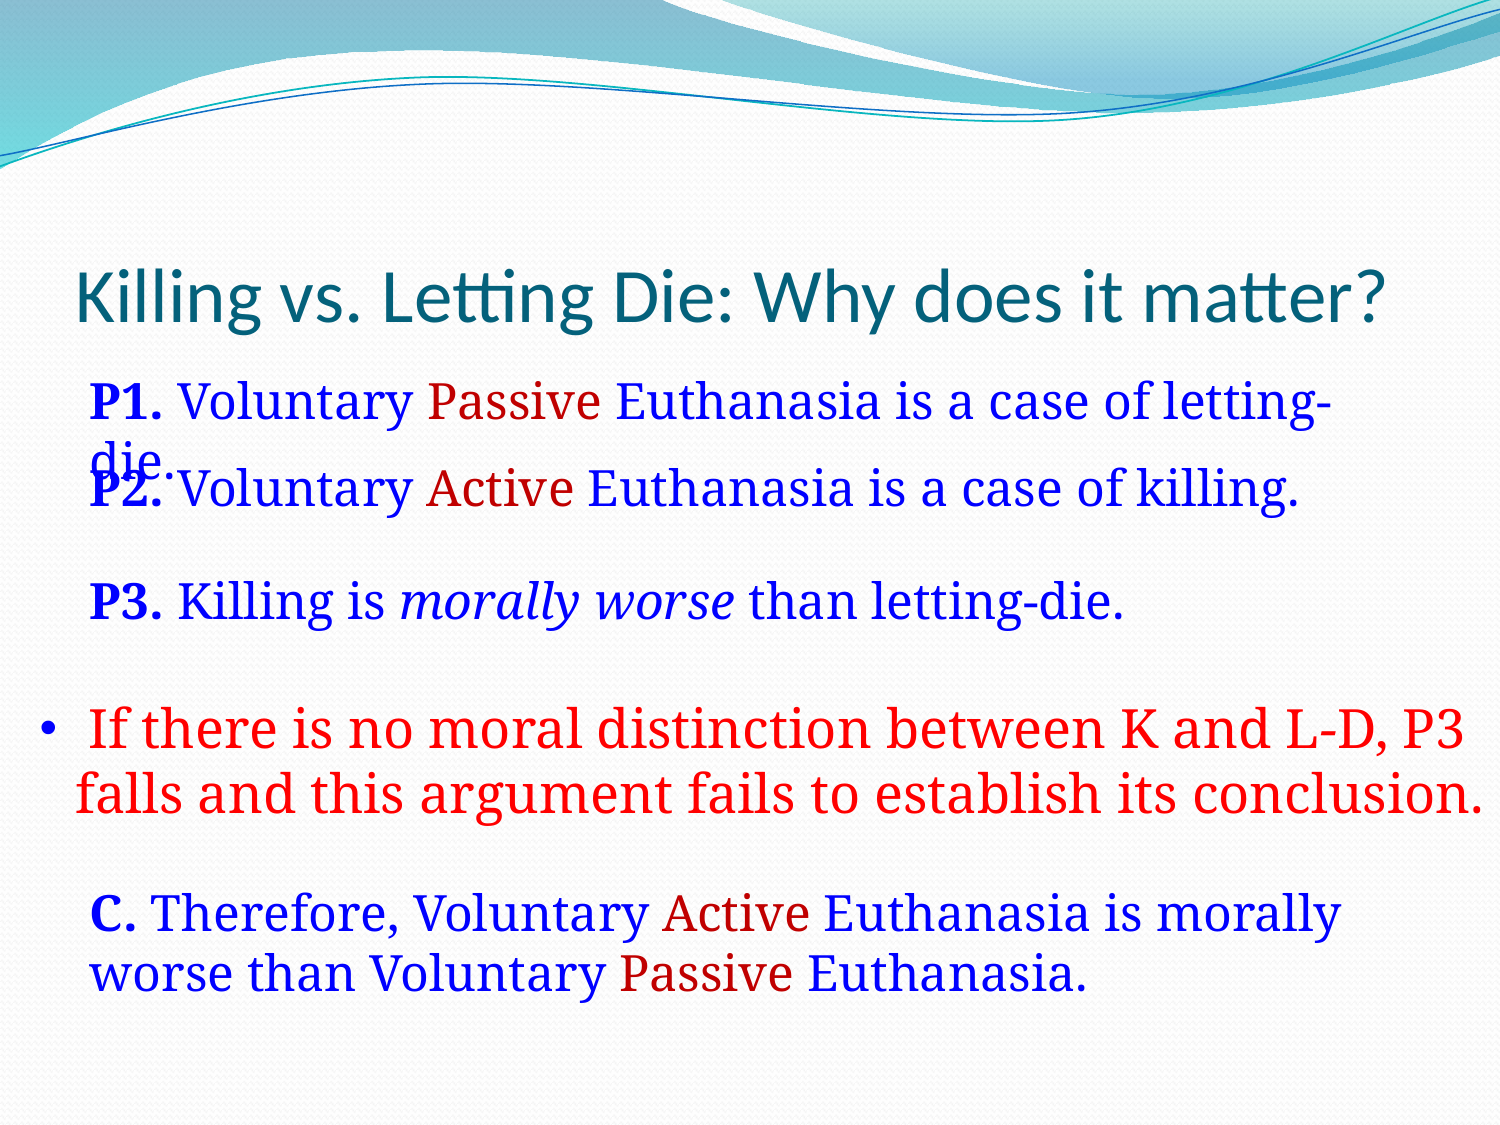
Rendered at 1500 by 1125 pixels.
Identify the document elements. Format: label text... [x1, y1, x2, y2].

title Killing vs. Letting Die: Why does it matter? [75, 149, 1438, 338]
text_box If there is no moral distinction between K and L-D, P3 falls and this argument fails to establish its conclusion. [24, 687, 1500, 833]
text_box P1. Voluntary Passive Euthanasia is a case of letting-die. [75, 362, 1388, 449]
text_box C. Therefore, Voluntary Active Euthanasia is morally worse than Voluntary Passive Euthanasia. [74, 874, 1413, 1010]
text_box P2. Voluntary Active Euthanasia is a case of killing. [74, 449, 1413, 525]
text_box P3. Killing is morally worse than letting-die. [74, 561, 1413, 637]
